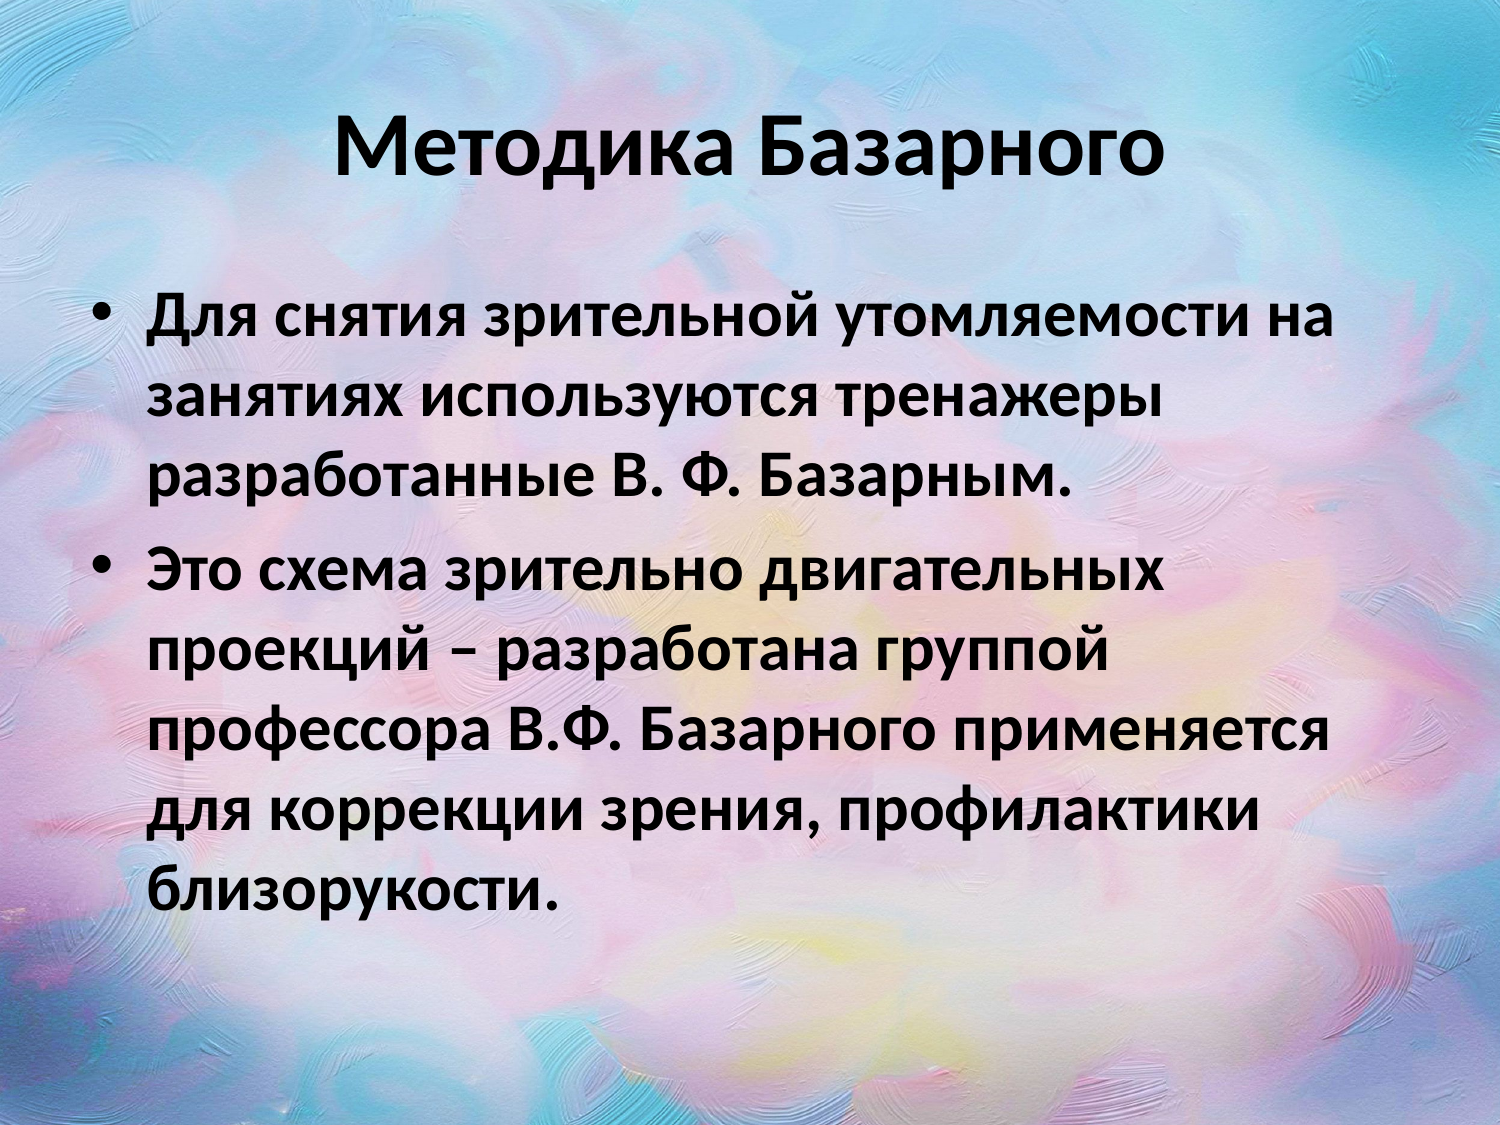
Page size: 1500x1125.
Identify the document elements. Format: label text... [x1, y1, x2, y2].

picture [0, 0, 1500, 1125]
list Для снятия зрительной утомляемости на занятиях используются тренажеры разработанные В. Ф. Базарным. Это схема зрительно двигательных проекций – разработана группой профессора В.Ф. Базарного применяется для коррекции зрения, профилактики близорукости. [75, 262, 1425, 1005]
title Методика Базарного [75, 45, 1425, 233]
